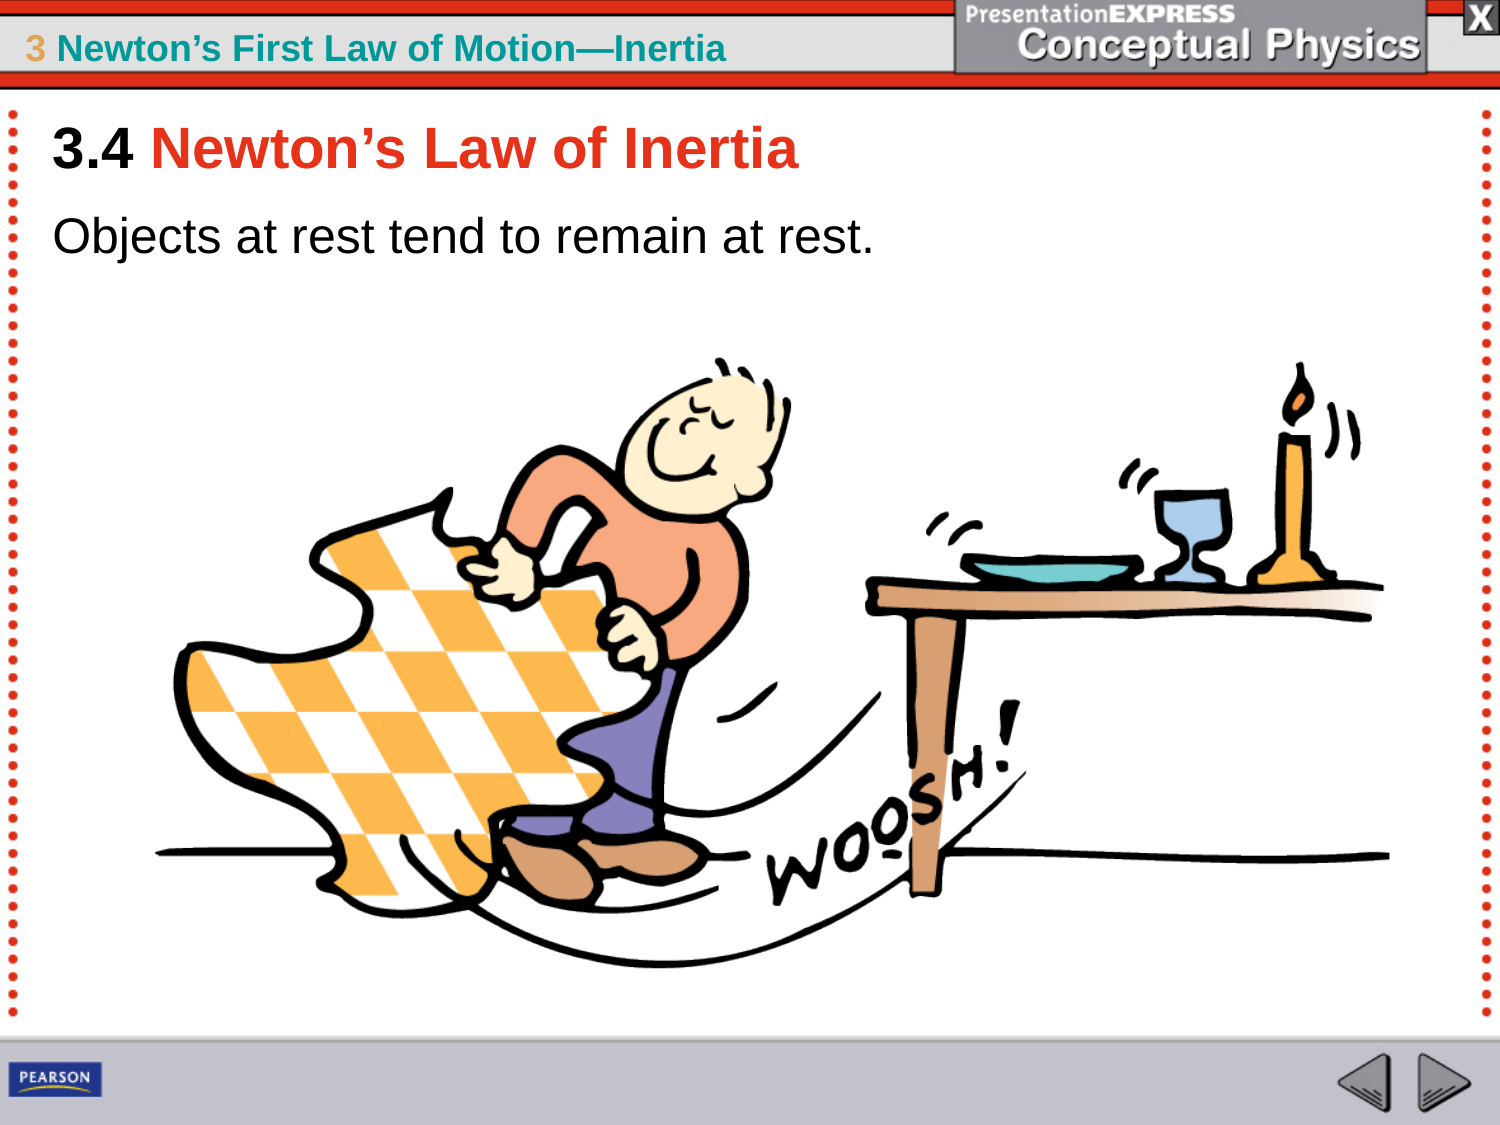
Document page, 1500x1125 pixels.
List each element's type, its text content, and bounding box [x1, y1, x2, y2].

text_box Objects at rest tend to remain at rest. [37, 196, 1413, 272]
picture [0, 0, 1500, 1125]
text_box 3.4 Newton’s Law of Inertia [37, 102, 1400, 188]
